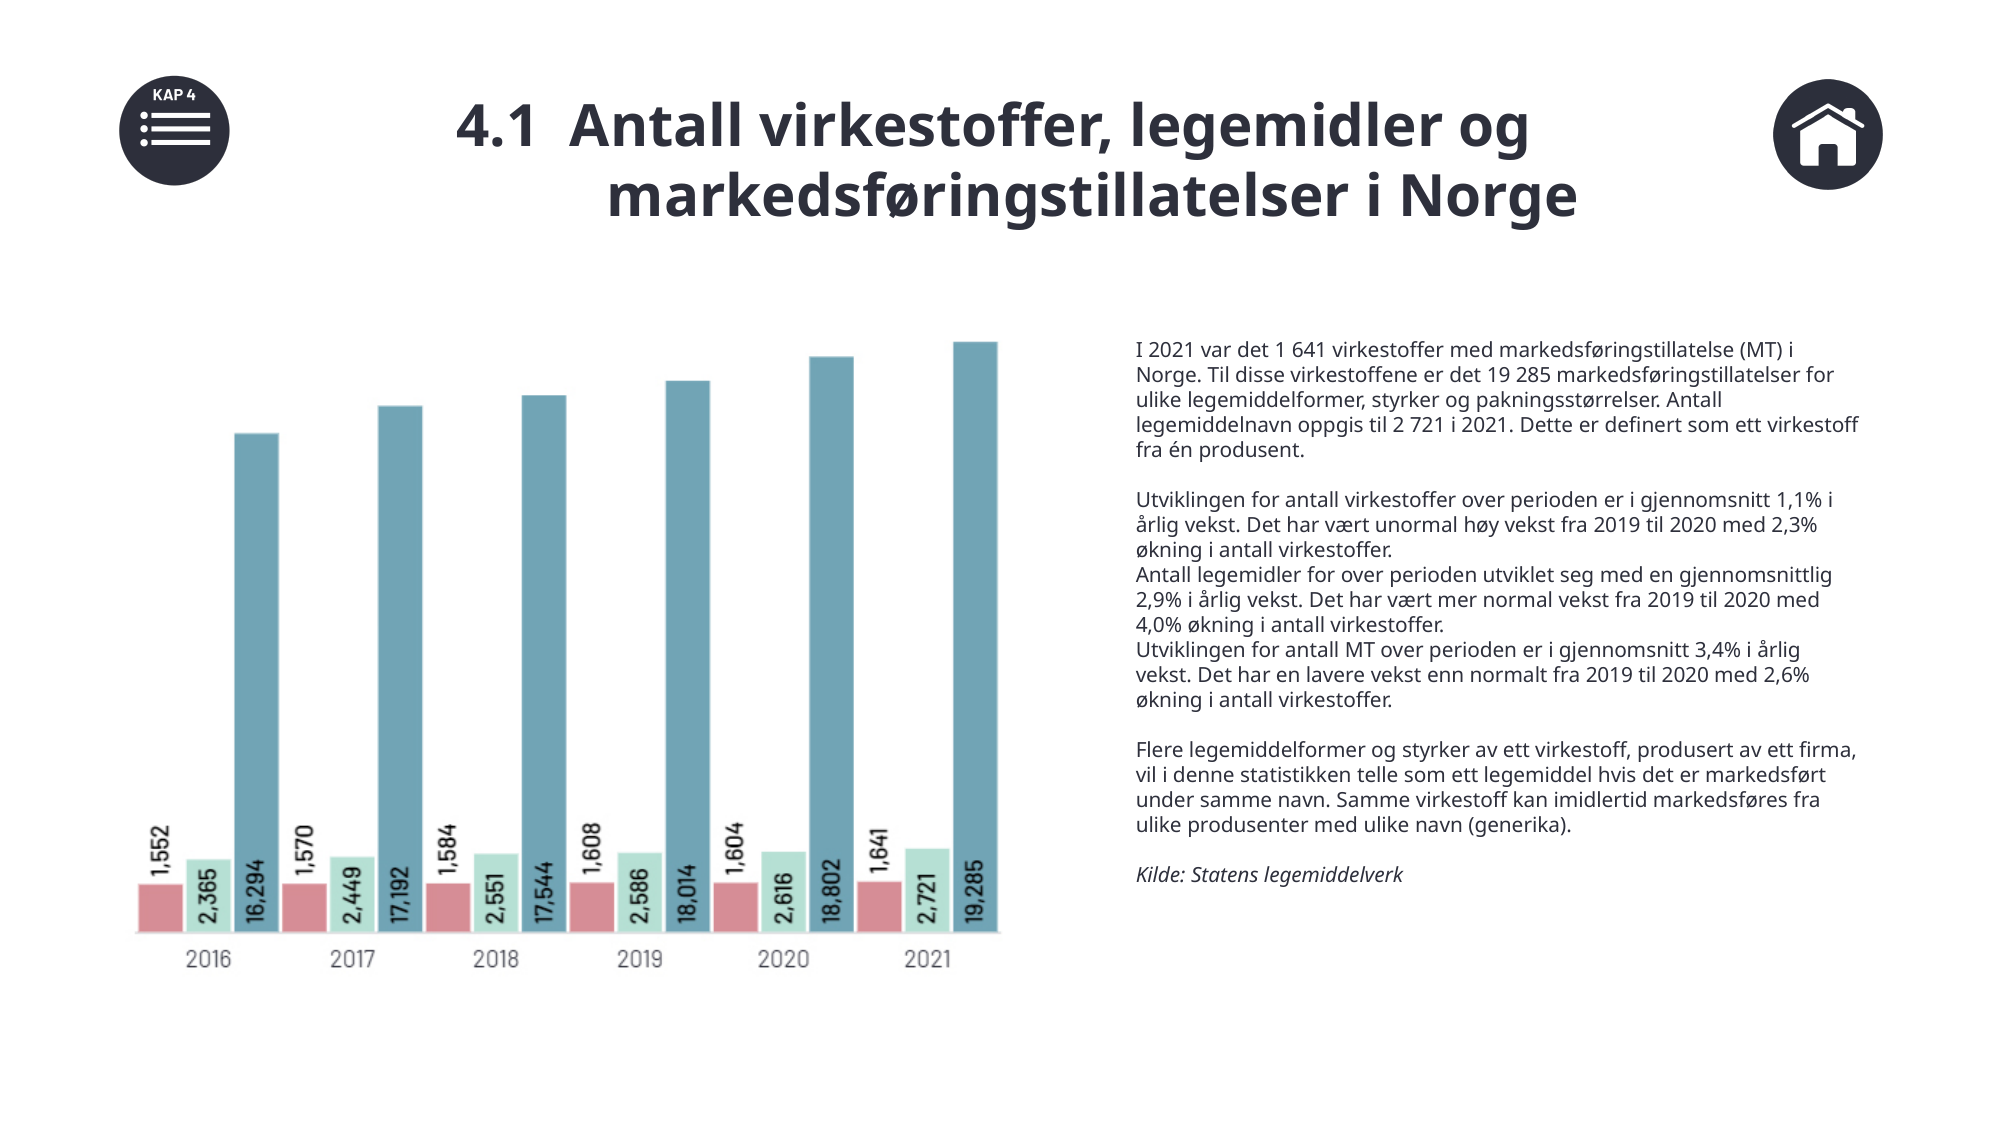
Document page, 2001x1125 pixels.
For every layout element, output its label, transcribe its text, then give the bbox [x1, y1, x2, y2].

text_box I 2021 var det 1 641 virkestoffer med markedsføringstillatelse (MT) i Norge. Til disse virkestoffene er det 19 285 markedsføringstillatelser for ulike legemiddelformer, styrker og pakningsstørrelser. Antall legemiddelnavn oppgis til 2 721 i 2021. Dette er definert som ett virkestoff fra én produsent. Utviklingen for antall virkestoffer over perioden er i gjennomsnitt 1,1% i årlig vekst. Det har vært unormal høy vekst fra 2019 til 2020 med 2,3% økning i antall virkestoffer. Antall legemidler for over perioden utviklet seg med en gjennomsnittlig 2,9% i årlig vekst. Det har vært mer normal vekst fra 2019 til 2020 med 4,0% økning i antall virkestoffer. Utviklingen for antall MT over perioden er i gjennomsnitt 3,4% i årlig vekst. Det har en lavere vekst enn normalt fra 2019 til 2020 med 2,6% økning i antall virkestoffer. Flere legemiddelformer og styrker av ett virkestoff, produsert av ett firma, vil i denne statistikken telle som ett legemiddel hvis det er markedsført under samme navn. Samme virkestoff kan imidlertid markedsføres fra ulike produsenter med ulike navn (generika). Kilde: Statens legemiddelverk [1121, 329, 1875, 894]
text_box 4.1 Antall virkestoffer, legemidler og markedsføringstillatelser i Norge [313, 80, 1691, 236]
picture [102, 61, 249, 200]
picture [1773, 79, 1883, 190]
picture [125, 329, 1020, 995]
